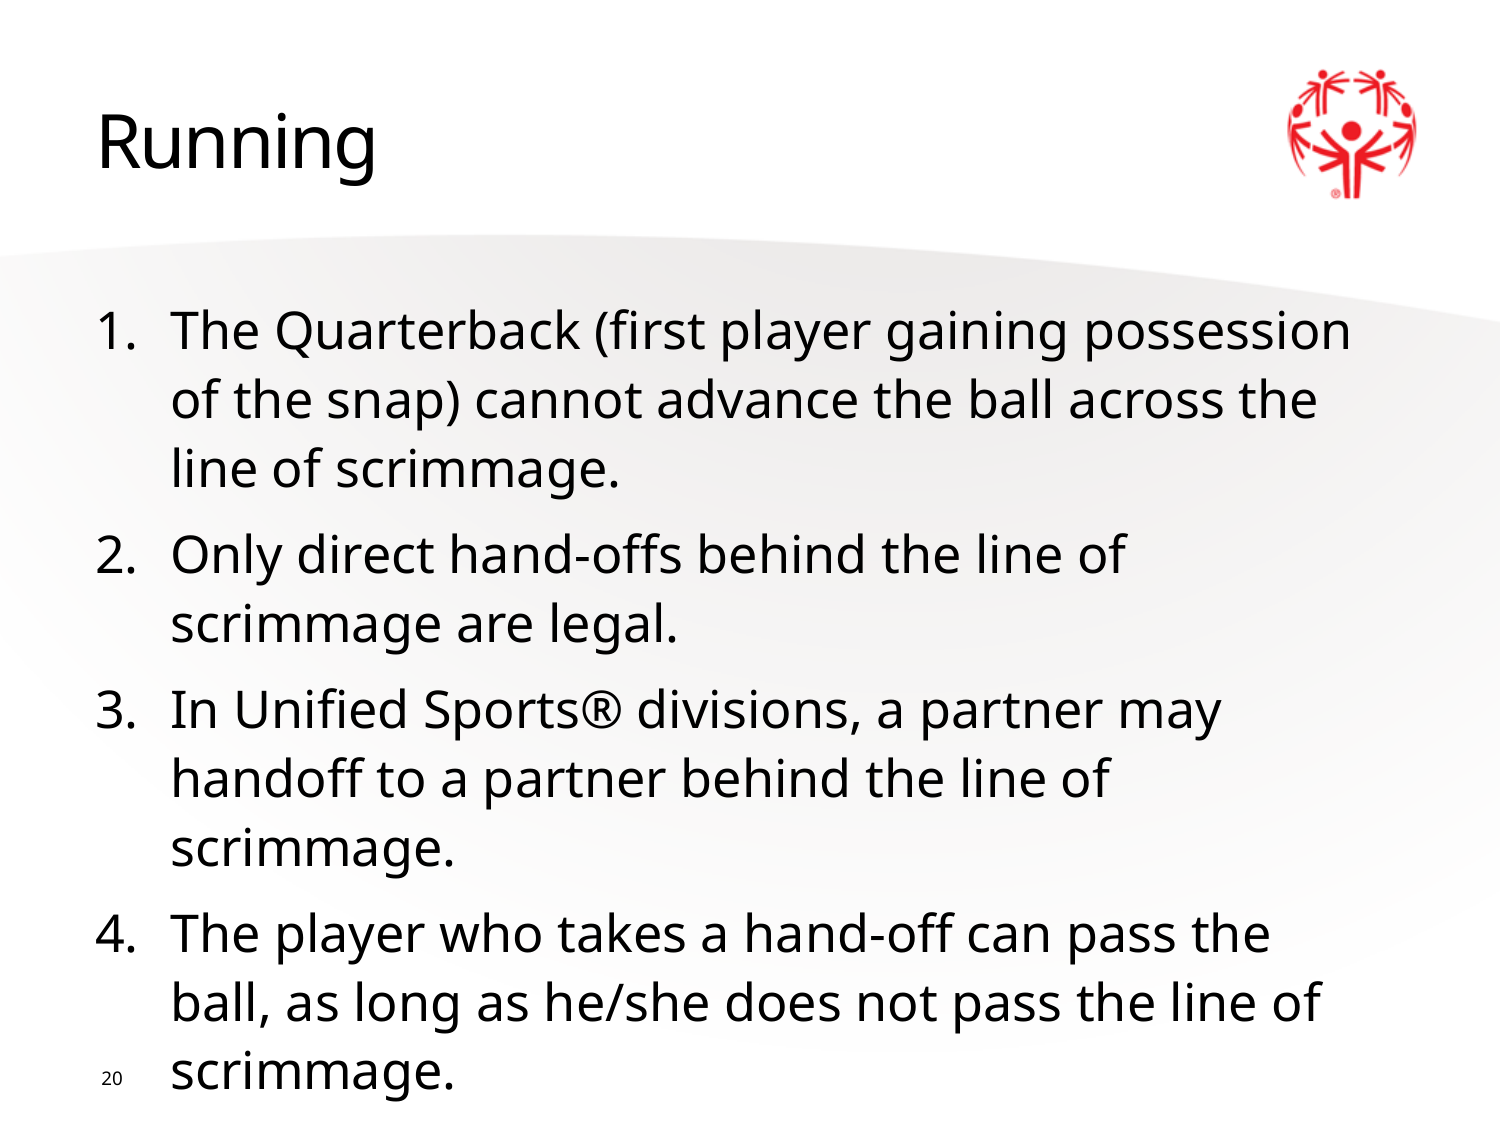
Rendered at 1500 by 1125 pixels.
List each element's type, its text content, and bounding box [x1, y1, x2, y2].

slide_number 20 [90, 1061, 665, 1093]
list The Quarterback (first player gaining possession of the snap) cannot advance the ball across the line of scrimmage. Only direct hand-offs behind the line of scrimmage are legal. In Unified Sports® divisions, a partner may handoff to a partner behind the line of scrimmage. The player who takes a hand-off can pass the ball, as long as he/she does not pass the line of scrimmage. [89, 285, 1388, 1018]
title Running [89, 60, 1247, 232]
picture [0, 0, 1500, 1125]
